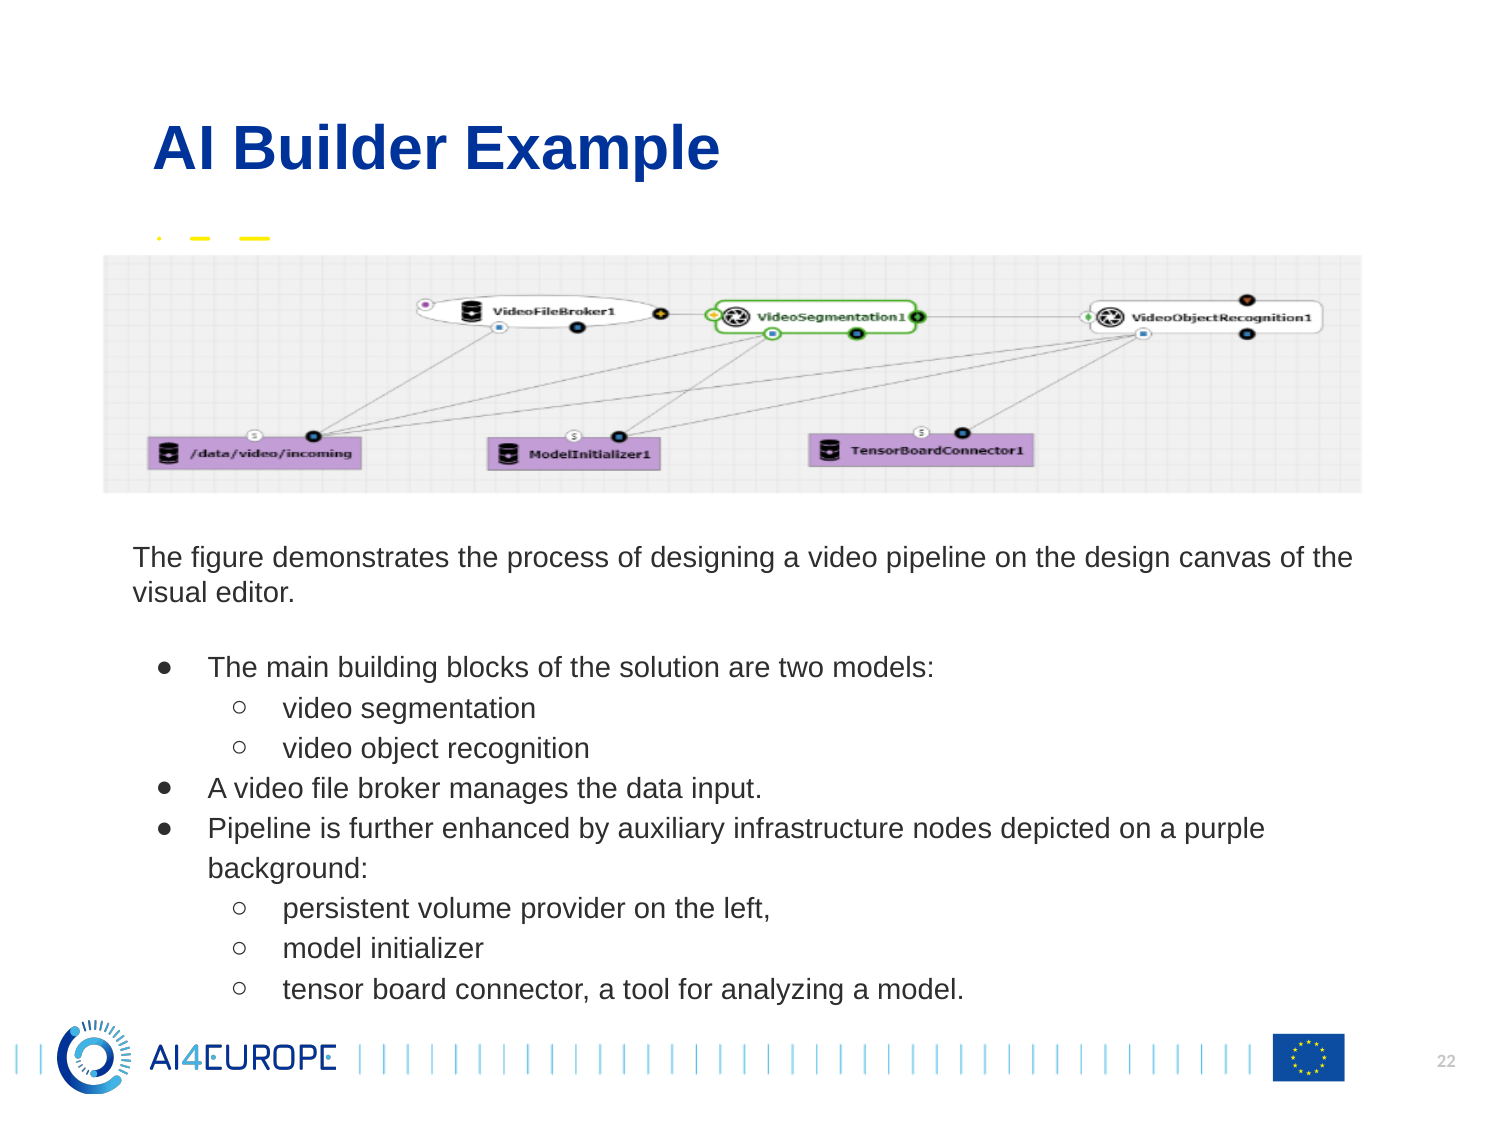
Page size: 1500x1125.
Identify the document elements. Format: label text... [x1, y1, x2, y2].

picture [57, 1020, 336, 1094]
picture [157, 236, 270, 241]
text_box The figure demonstrates the process of designing a video pipeline on the design canvas of the visual editor. The main building blocks of the solution are two models: video segmentation video object recognition A video file broker manages the data input. Pipeline is further enhanced by auxiliary infrastructure nodes depicted on a purple background: persistent volume provider on the left, model initializer tensor board connector, a tool for analyzing a model. [117, 523, 1401, 1000]
picture [358, 1043, 1255, 1076]
title AI Builder Example [138, 67, 1412, 232]
picture [72, 244, 1401, 502]
picture [0, 1043, 43, 1076]
picture [1271, 1032, 1346, 1083]
